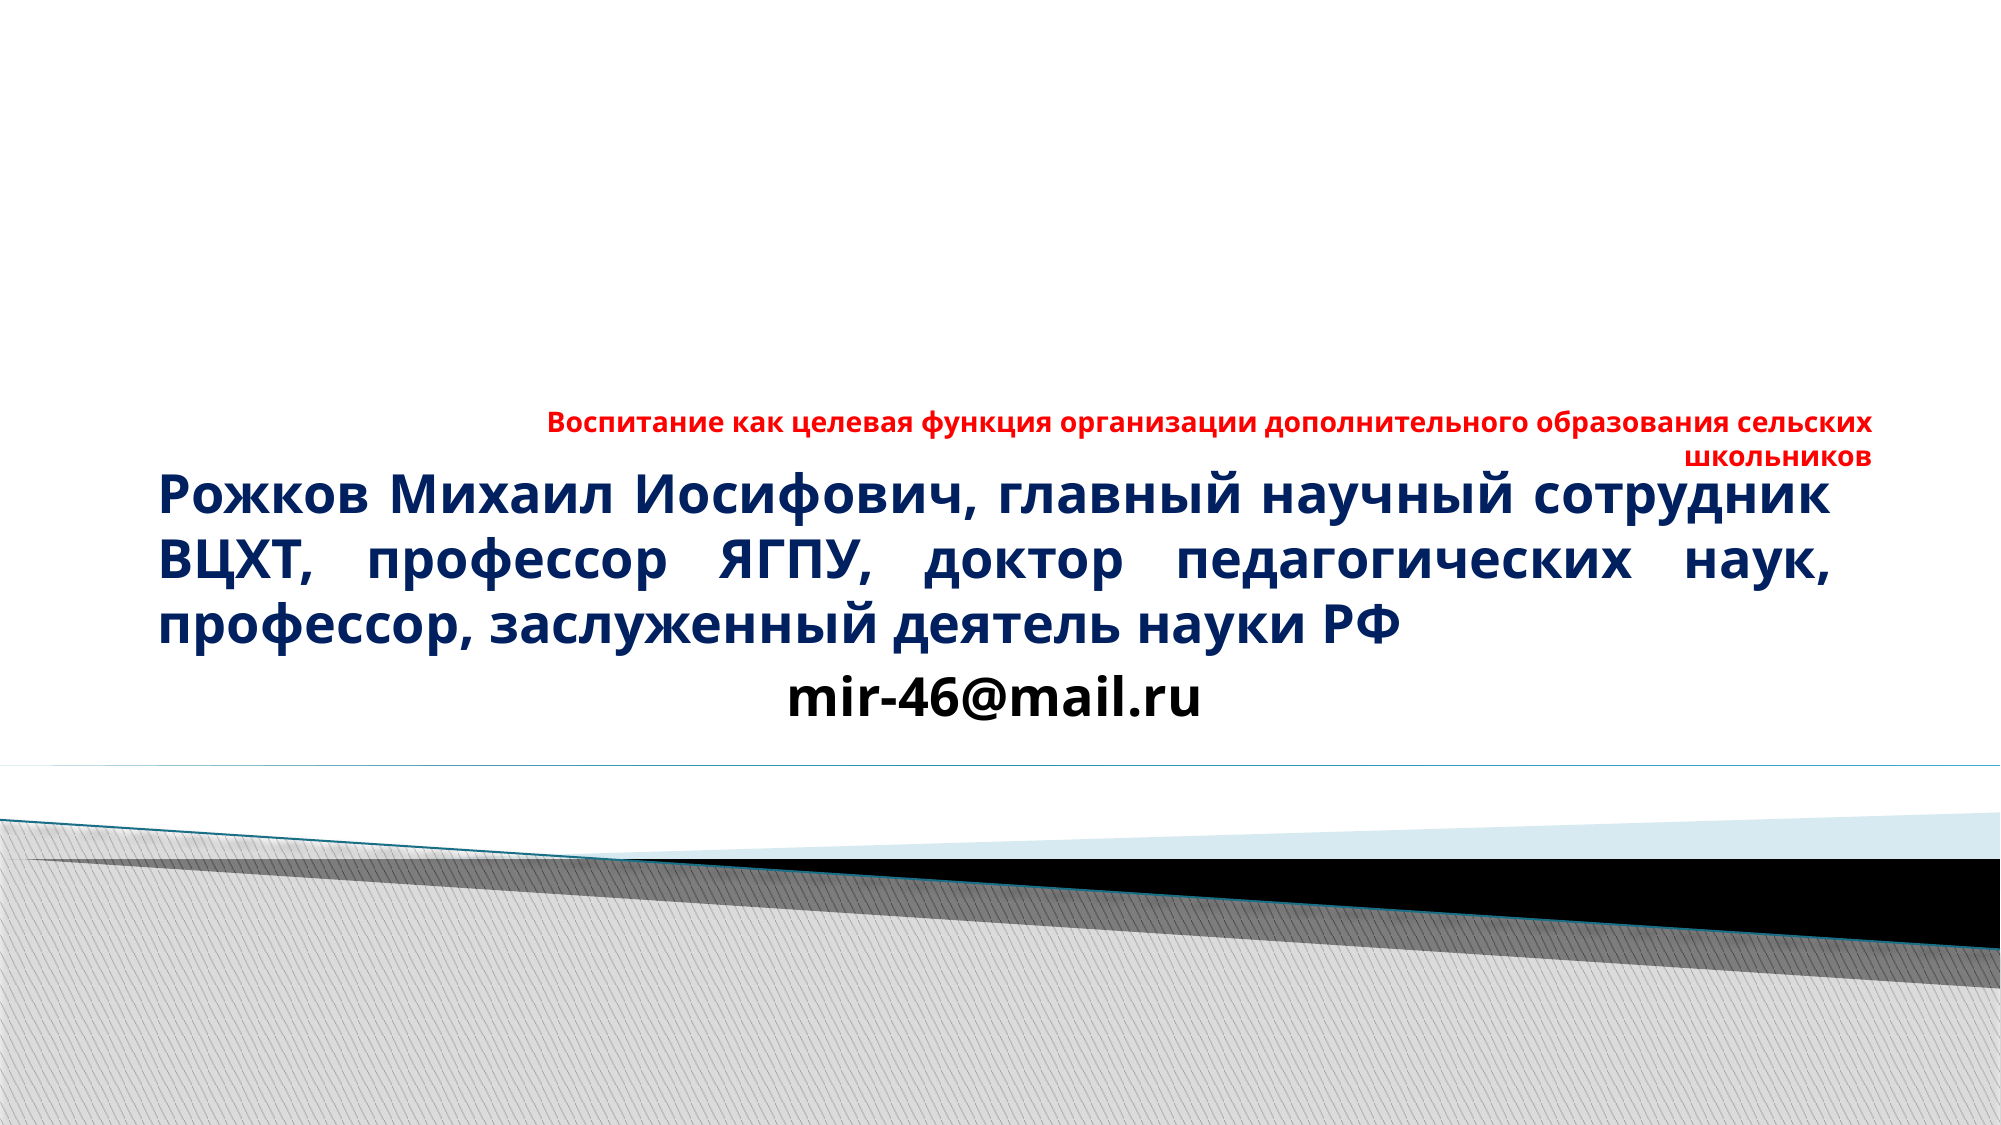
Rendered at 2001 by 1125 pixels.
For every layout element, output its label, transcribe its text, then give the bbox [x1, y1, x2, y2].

subtitle Рожков Михаил Иосифович, главный научный сотрудник ВЦХТ, профессор ЯГПУ, доктор педагогических наук, профессор, заслуженный деятель науки РФ mir-46@mail.ru [150, 452, 1850, 790]
picture [7, 859, 2000, 989]
title Воспитание как целевая функция организации дополнительного образования сельских школьников [424, 47, 1888, 548]
